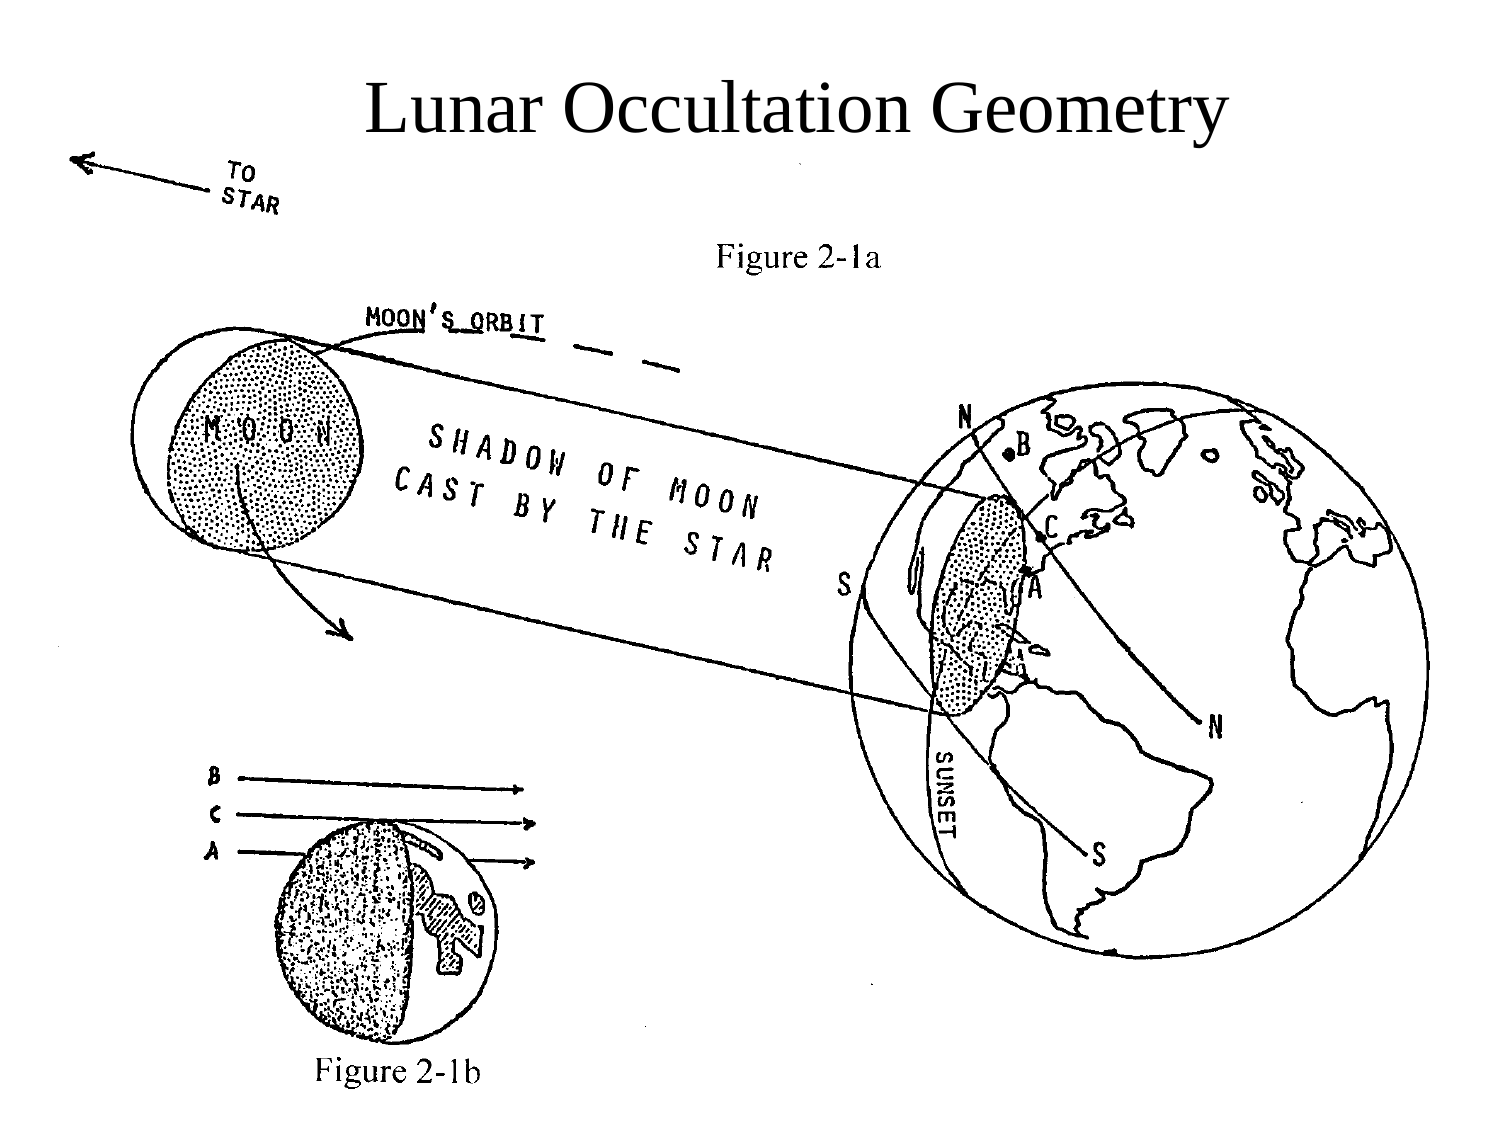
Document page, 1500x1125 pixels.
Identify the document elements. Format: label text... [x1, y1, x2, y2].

picture [53, 137, 1449, 1101]
text_box Lunar Occultation Geometry [312, 49, 1288, 136]
